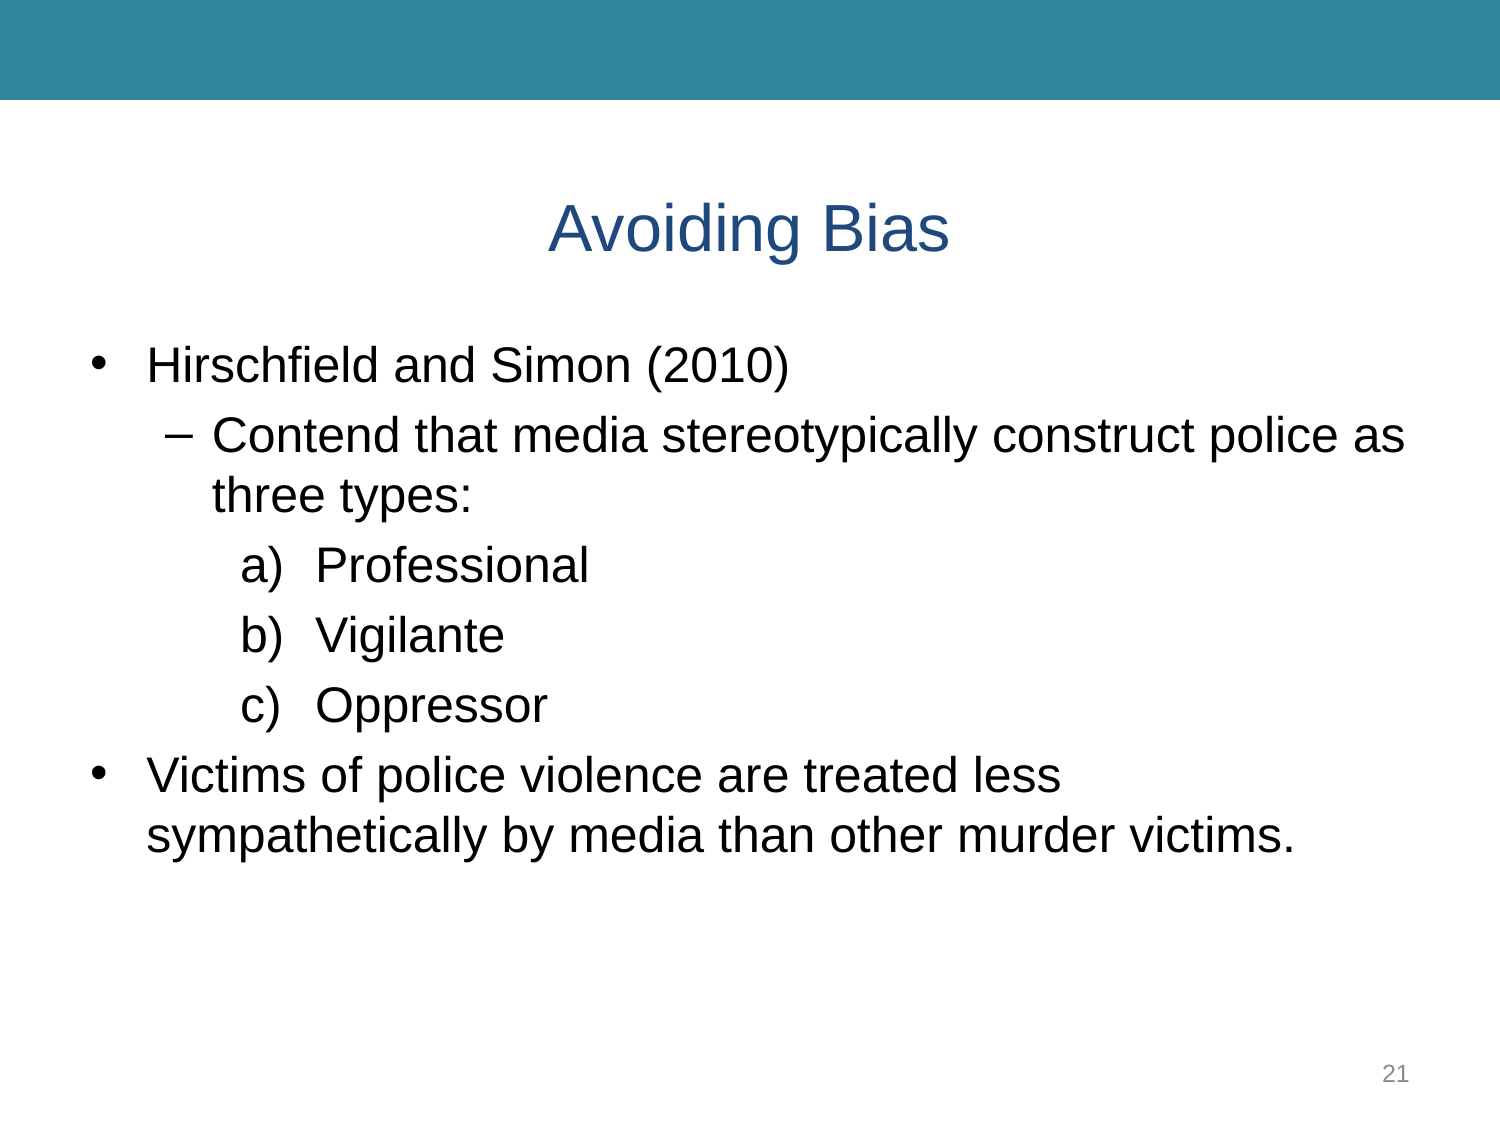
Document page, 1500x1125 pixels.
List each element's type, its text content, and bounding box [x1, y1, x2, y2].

list Hirschfield and Simon (2010) Contend that media stereotypically construct police as three types: Professional Vigilante Oppressor Victims of police violence are treated less sympathetically by media than other murder victims. [75, 324, 1431, 1013]
title Avoiding Bias [75, 125, 1425, 324]
slide_number 21 [1350, 1042, 1425, 1103]
